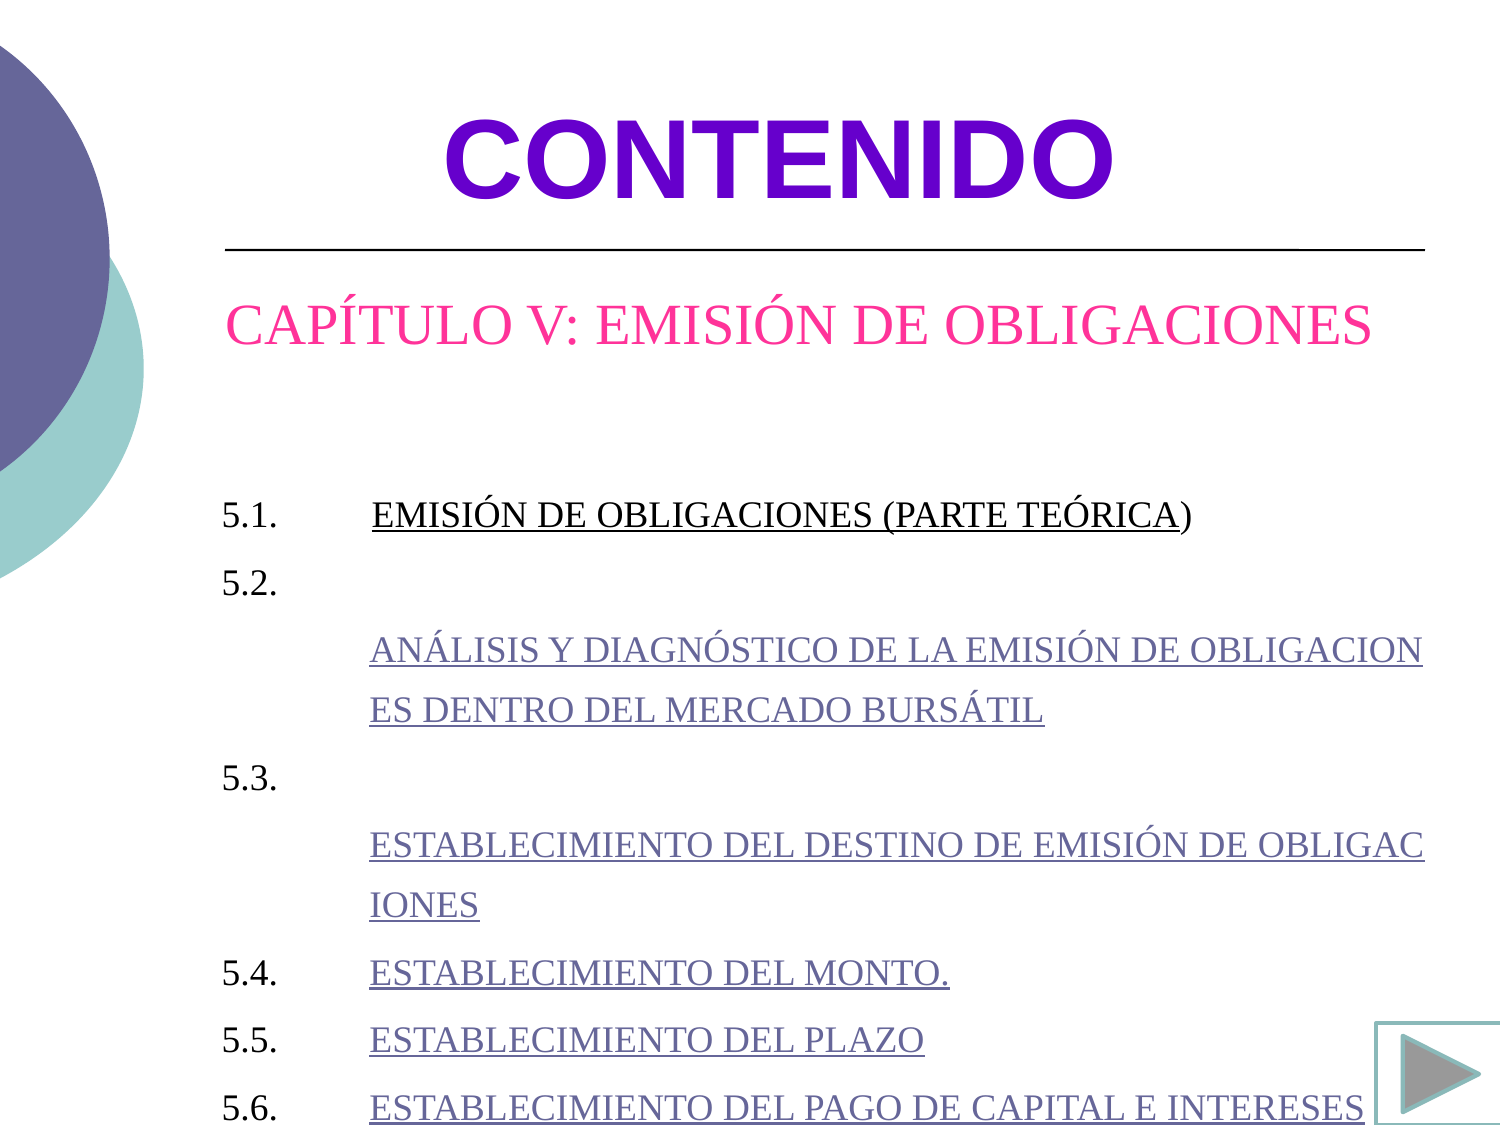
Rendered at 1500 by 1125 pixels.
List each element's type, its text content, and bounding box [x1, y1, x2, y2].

text_box CAPÍTULO V: EMISIÓN DE OBLIGACIONES [194, 278, 1406, 364]
text_box CONTENIDO [419, 78, 1140, 229]
text_box 5.1. EMISIÓN DE OBLIGACIONES (PARTE TEÓRICA) 5.2. ANÁLISIS Y DIAGNÓSTICO DE LA EMISIÓN DE OBLIGACIONES DENTRO DEL MERCADO BURSÁTIL 5.3. ESTABLECIMIENTO DEL DESTINO DE EMISIÓN DE OBLIGACIONES 5.4. ESTABLECIMIENTO DEL MONTO. 5.5. ESTABLECIMIENTO DEL PLAZO 5.6. ESTABLECIMIENTO DEL PAGO DE CAPITAL E INTERESES [206, 460, 1441, 1016]
text_box [1374, 1021, 1500, 1125]
